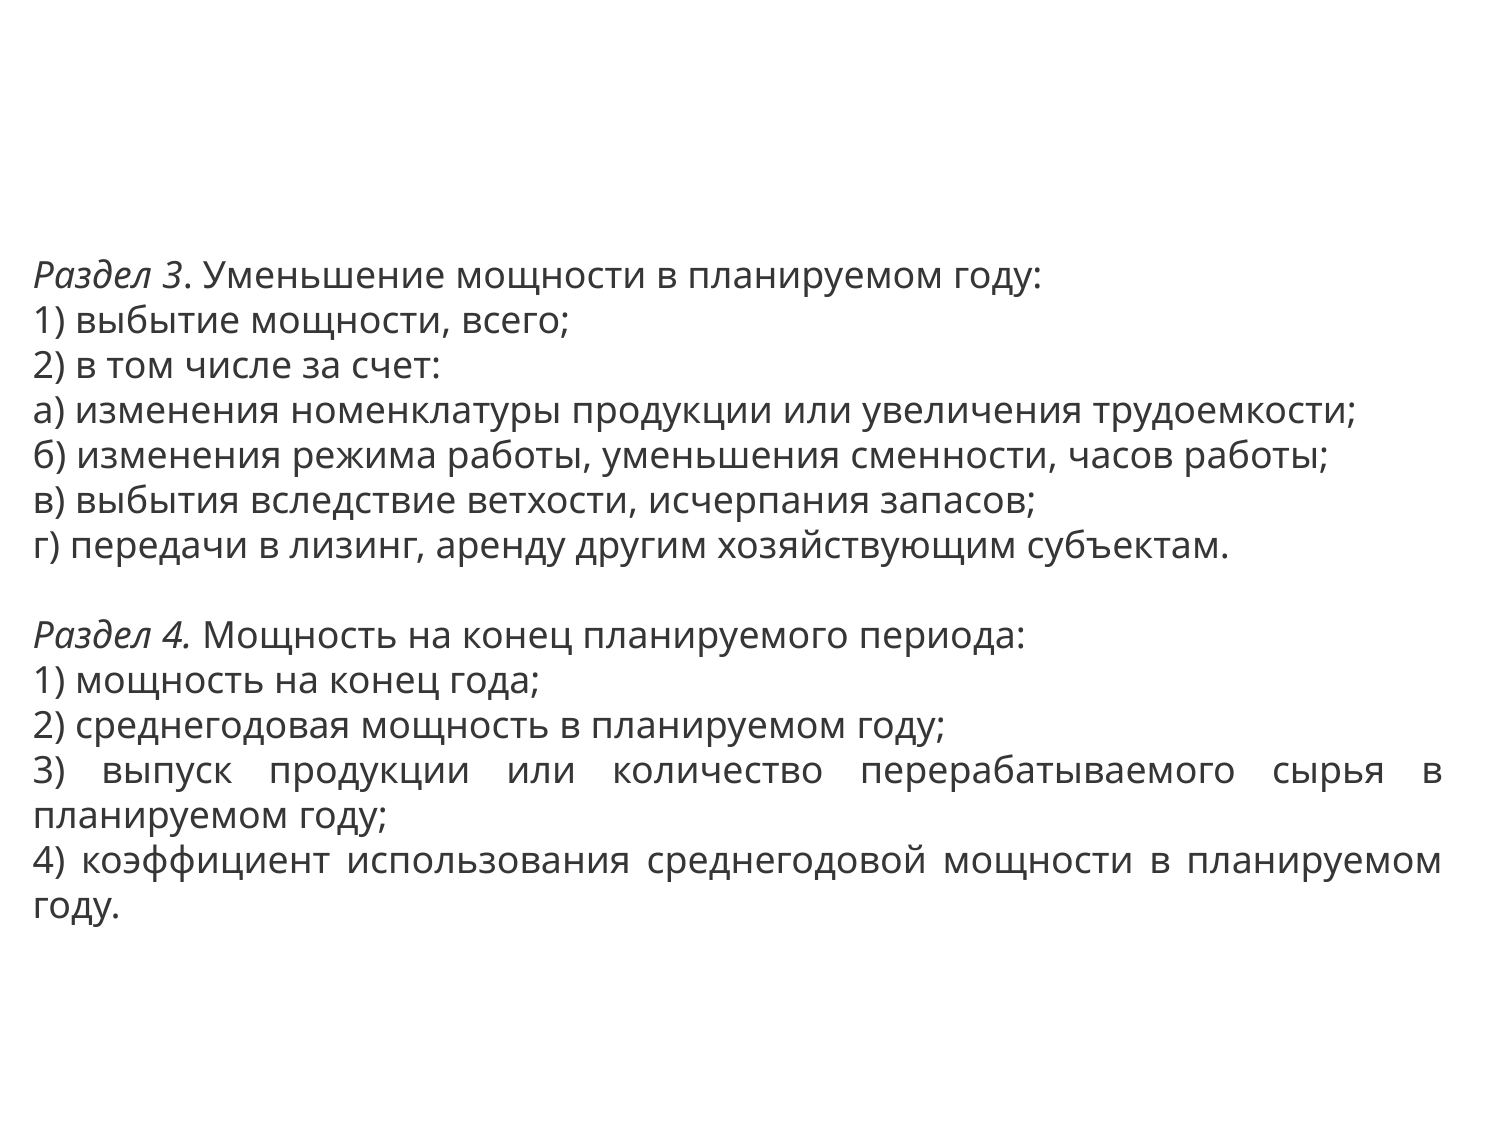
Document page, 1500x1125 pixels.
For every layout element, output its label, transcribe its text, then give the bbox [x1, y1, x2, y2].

text_box Раздел 3. Уменьшение мощности в планируемом году: 1) выбытие мощности, всего; 2) в том числе за счет: а) изменения номенклатуры продукции или увеличения трудоемкости; б) изменения режима работы, уменьшения сменности, часов работы; в) выбытия вследствие ветхости, исчерпания запасов; г) передачи в лизинг, аренду другим хозяйствующим субъектам. Раздел 4. Мощность на конец планируемого периода: 1) мощность на конец года; 2) среднегодовая мощность в планируемом году; 3) выпуск продукции или количество перерабатываемого сырья в планируемом году; 4) коэффициент использования среднегодовой мощности в планируемом году. [17, 243, 1459, 895]
